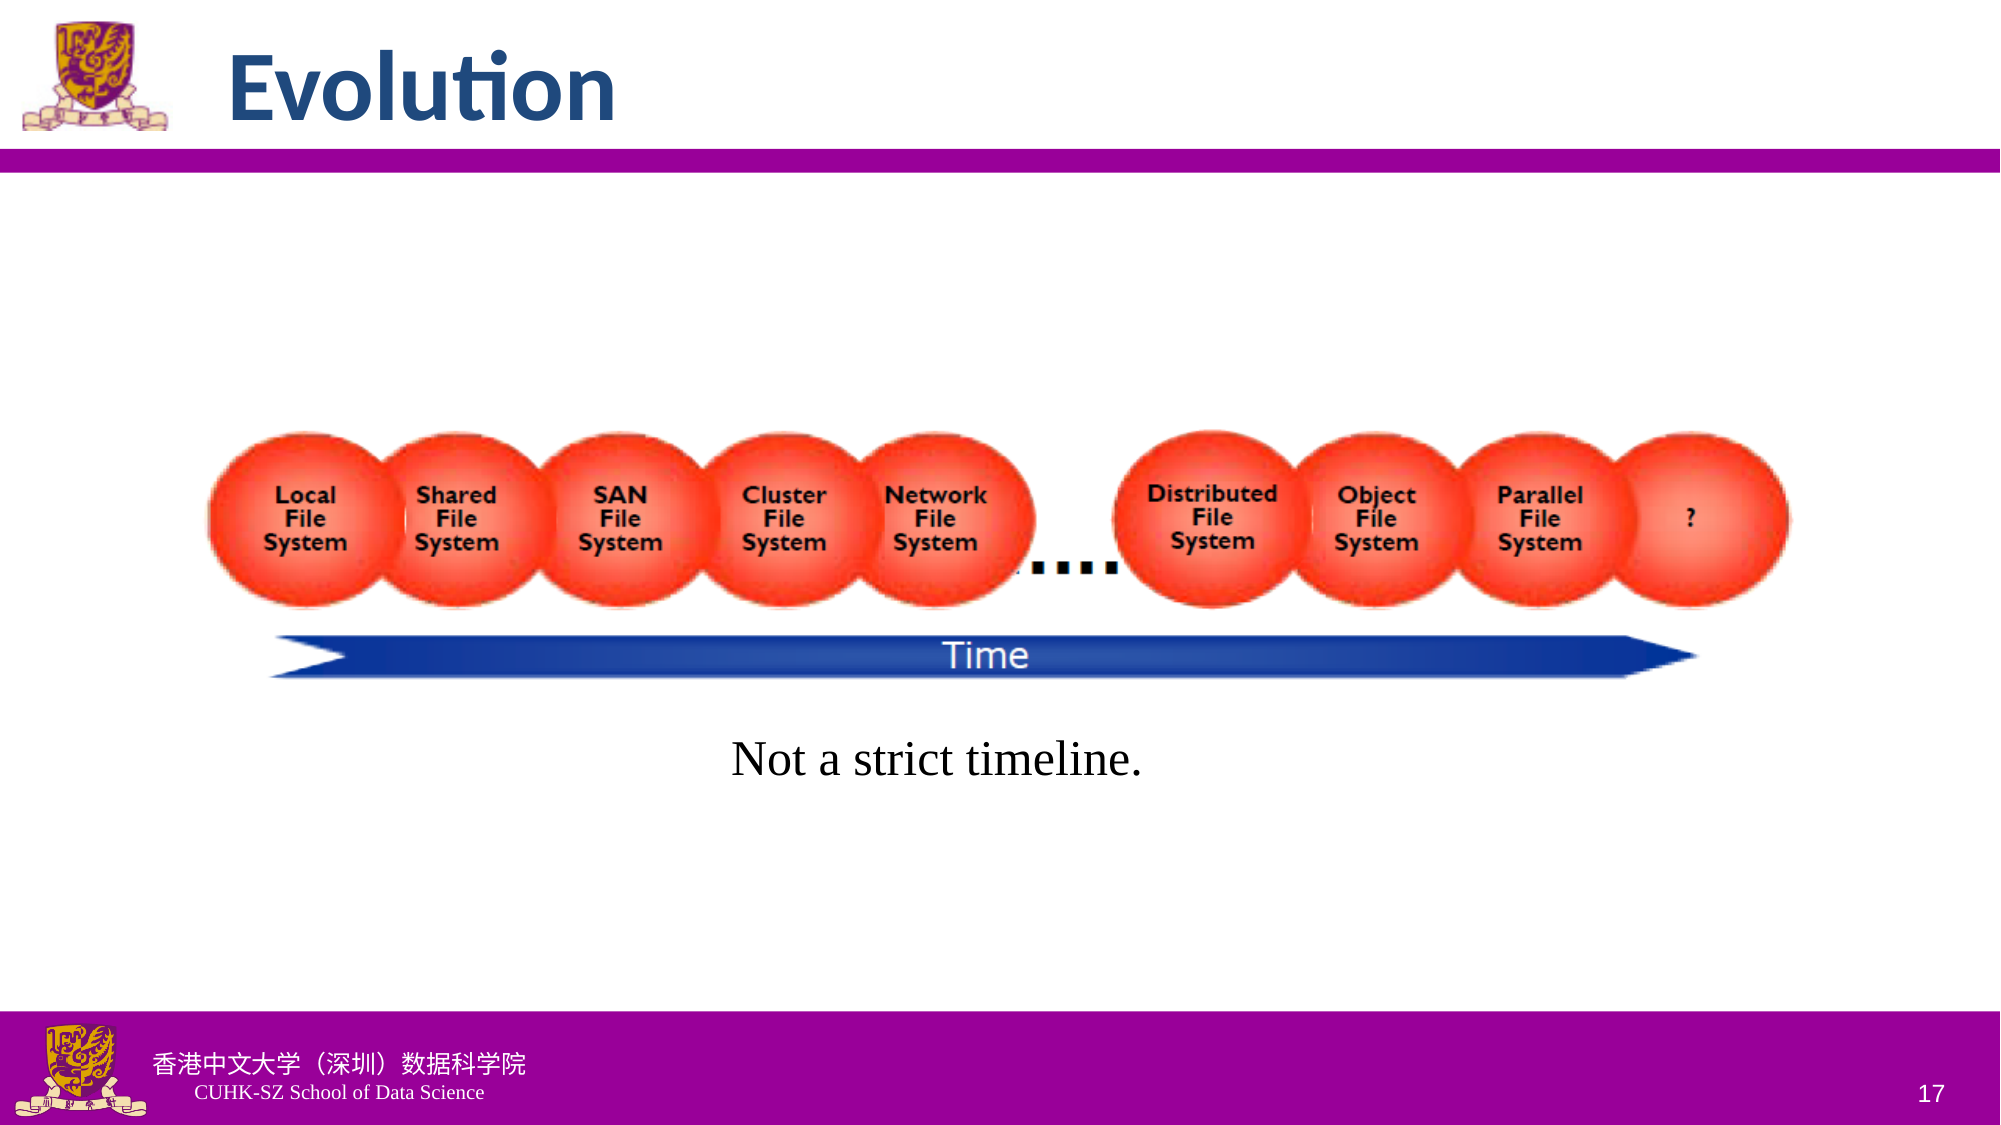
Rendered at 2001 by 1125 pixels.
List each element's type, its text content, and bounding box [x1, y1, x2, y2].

slide_number 17 [1493, 1070, 1961, 1125]
title Evolution [212, 23, 1898, 138]
text_box Not a strict timeline. [321, 722, 1541, 793]
picture [21, 20, 173, 131]
picture [14, 1023, 149, 1117]
picture [200, 414, 1800, 711]
